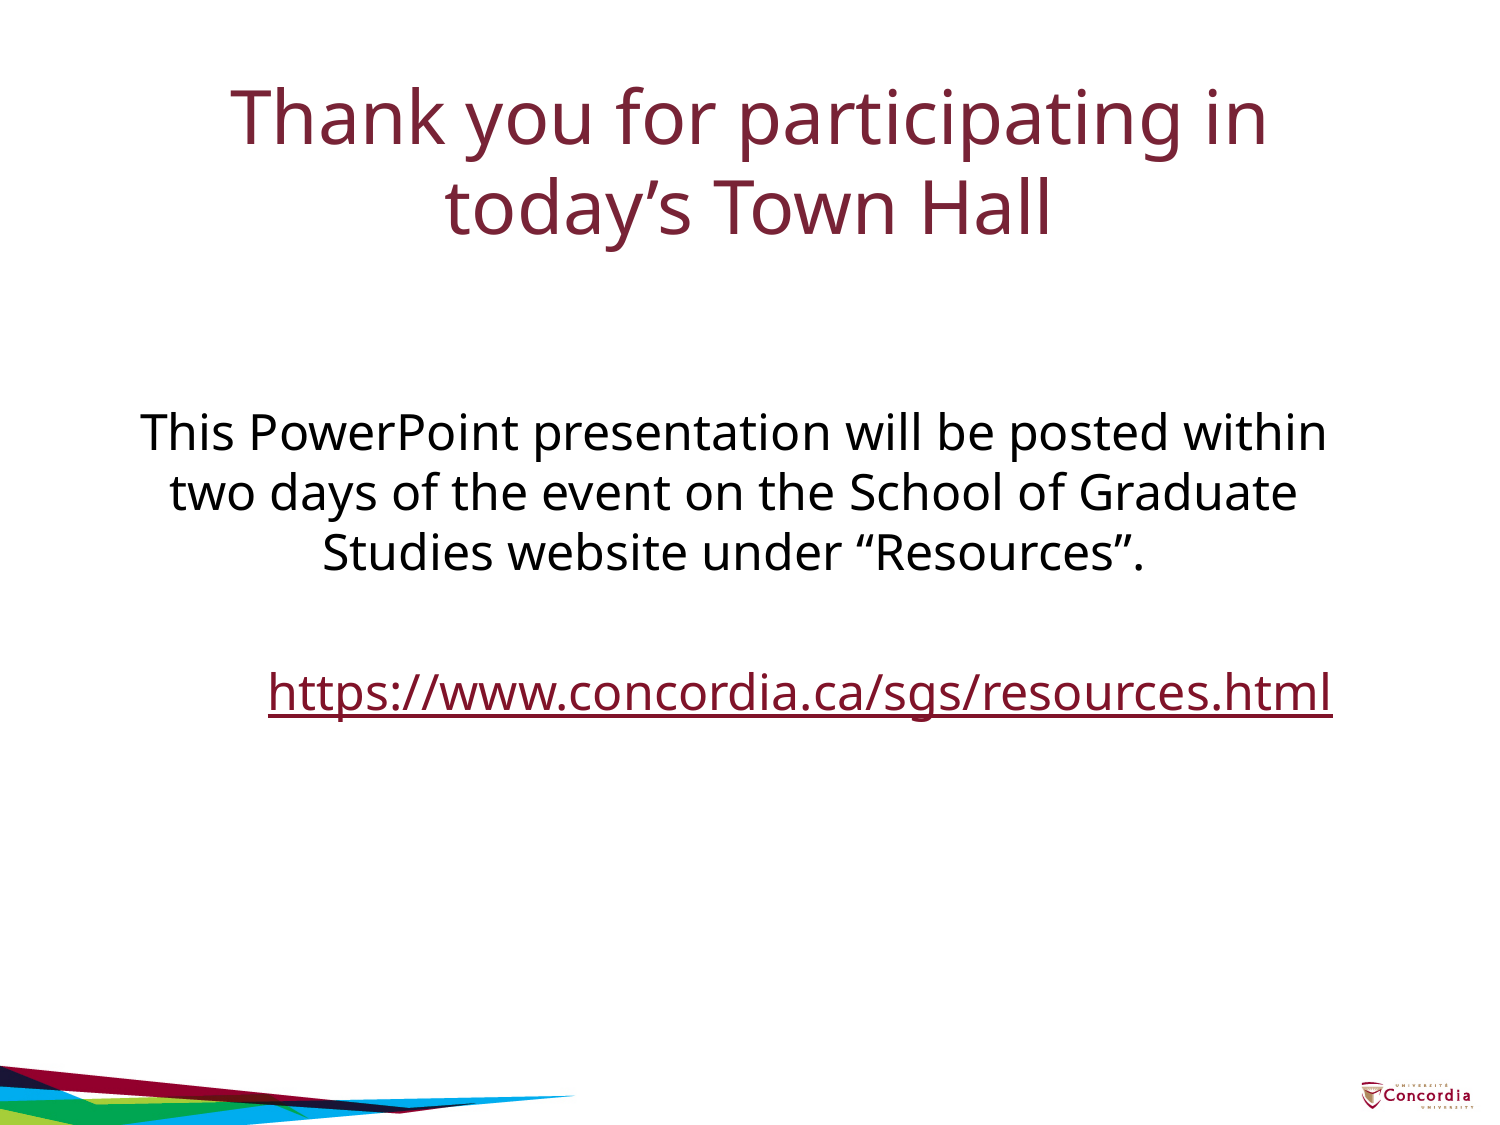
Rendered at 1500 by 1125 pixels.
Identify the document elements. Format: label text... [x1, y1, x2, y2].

title Thank you for participating in today’s Town Hall [112, 62, 1388, 250]
list This PowerPoint presentation will be posted within two days of the event on the School of Graduate Studies website under “Resources”. https://www.concordia.ca/sgs/resources.html [97, 392, 1372, 868]
picture [0, 0, 1500, 1125]
